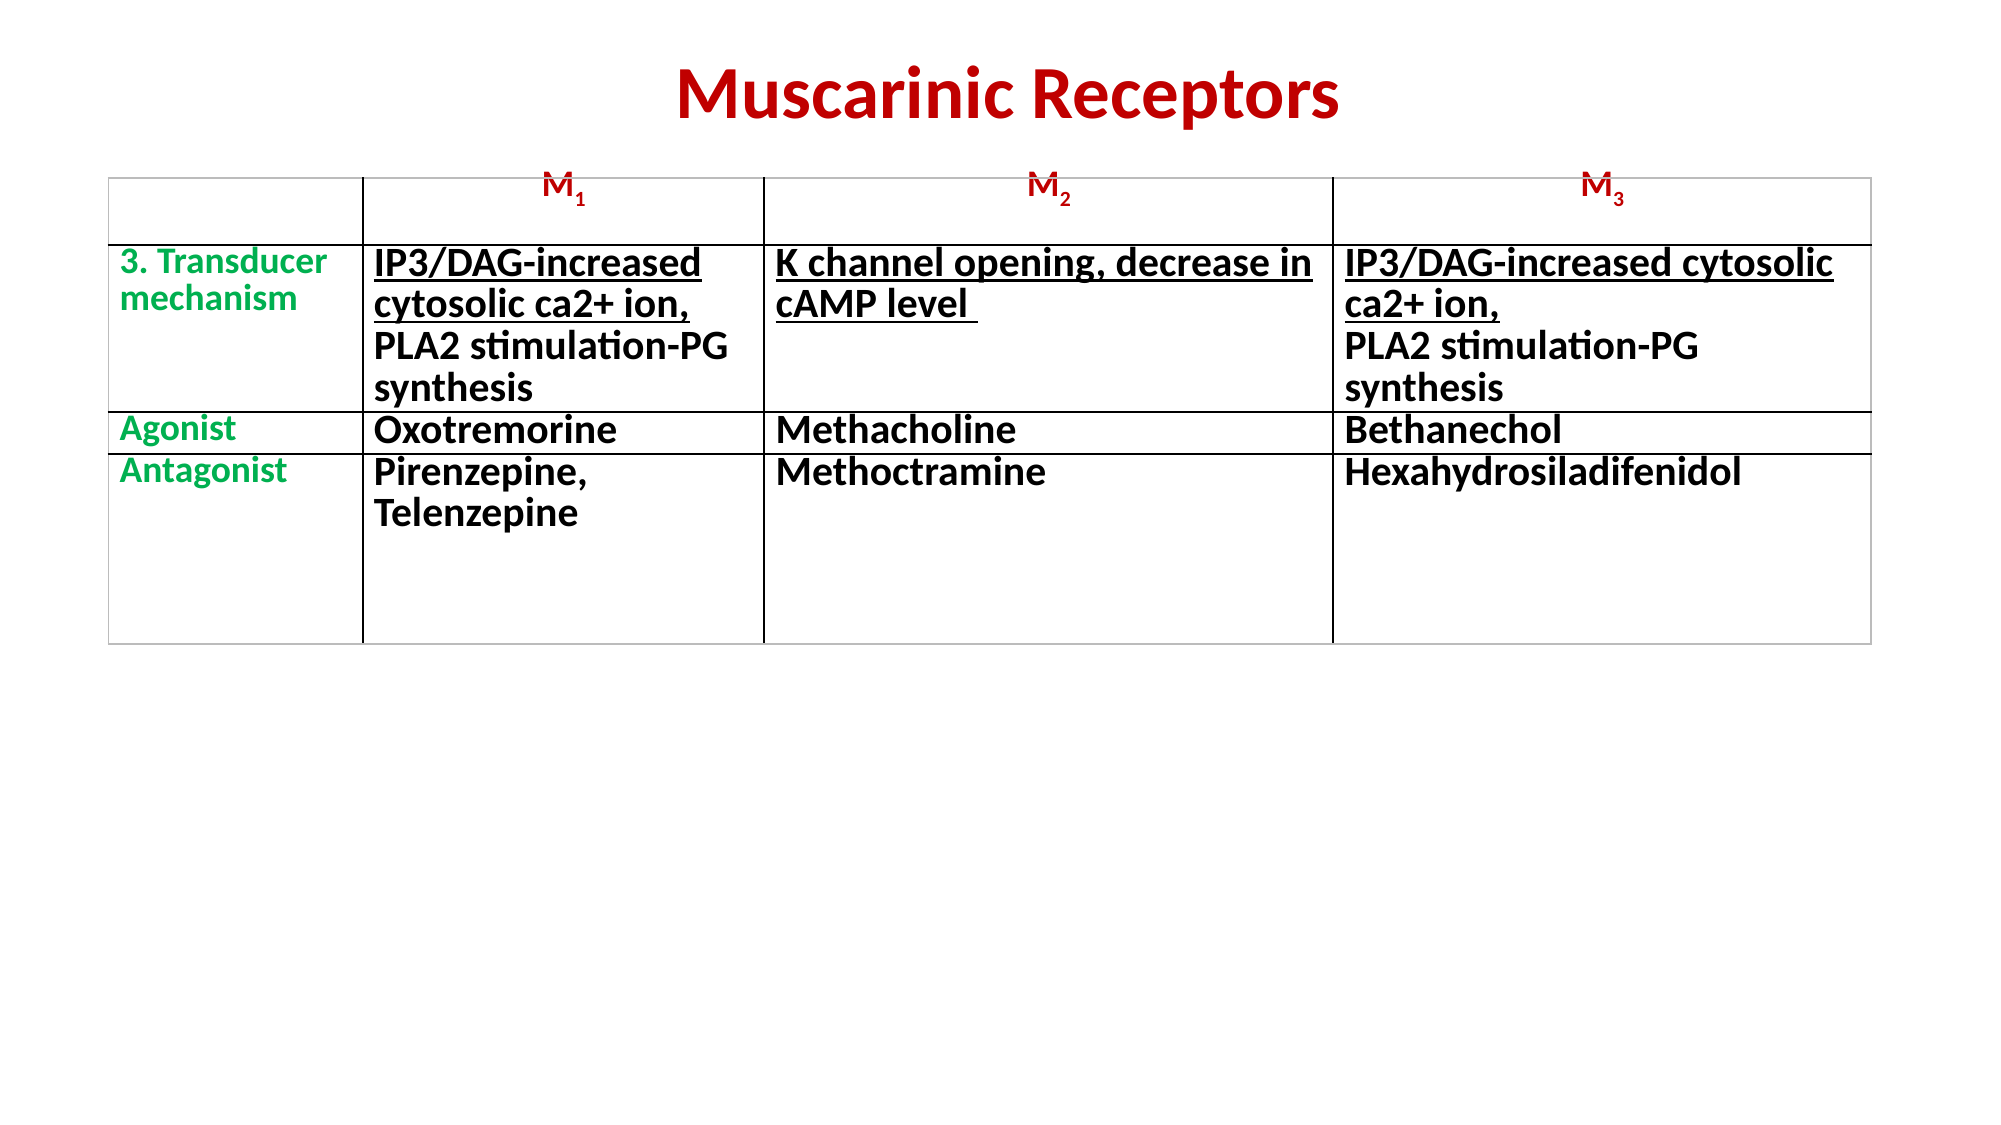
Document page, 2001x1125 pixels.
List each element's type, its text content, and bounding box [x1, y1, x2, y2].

title Muscarinic Receptors [17, 23, 2000, 165]
table_cell K channel opening, decrease in cAMP level [765, 246, 1332, 411]
table_cell Methacholine [765, 413, 1332, 453]
table_header [109, 179, 362, 244]
table_cell IP3/DAG-increased cytosolic ca2+ ion, PLA2 stimulation-PG synthesis [364, 246, 763, 411]
table_cell Pirenzepine, Telenzepine [364, 455, 763, 643]
table_header M3 [1334, 179, 1870, 244]
table_header M1 [364, 179, 763, 244]
table_cell Bethanechol [1334, 413, 1870, 453]
table_cell Hexahydrosiladifenidol [1334, 455, 1870, 643]
table_cell Methoctramine [765, 455, 1332, 643]
table_cell Antagonist [109, 455, 362, 643]
table_header M2 [765, 179, 1332, 244]
table_cell Agonist [109, 413, 362, 453]
table_cell 3. Transducer mechanism [109, 246, 362, 411]
table_cell Oxotremorine [364, 413, 763, 453]
table_cell IP3/DAG-increased cytosolic ca2+ ion, PLA2 stimulation-PG synthesis [1334, 246, 1870, 411]
